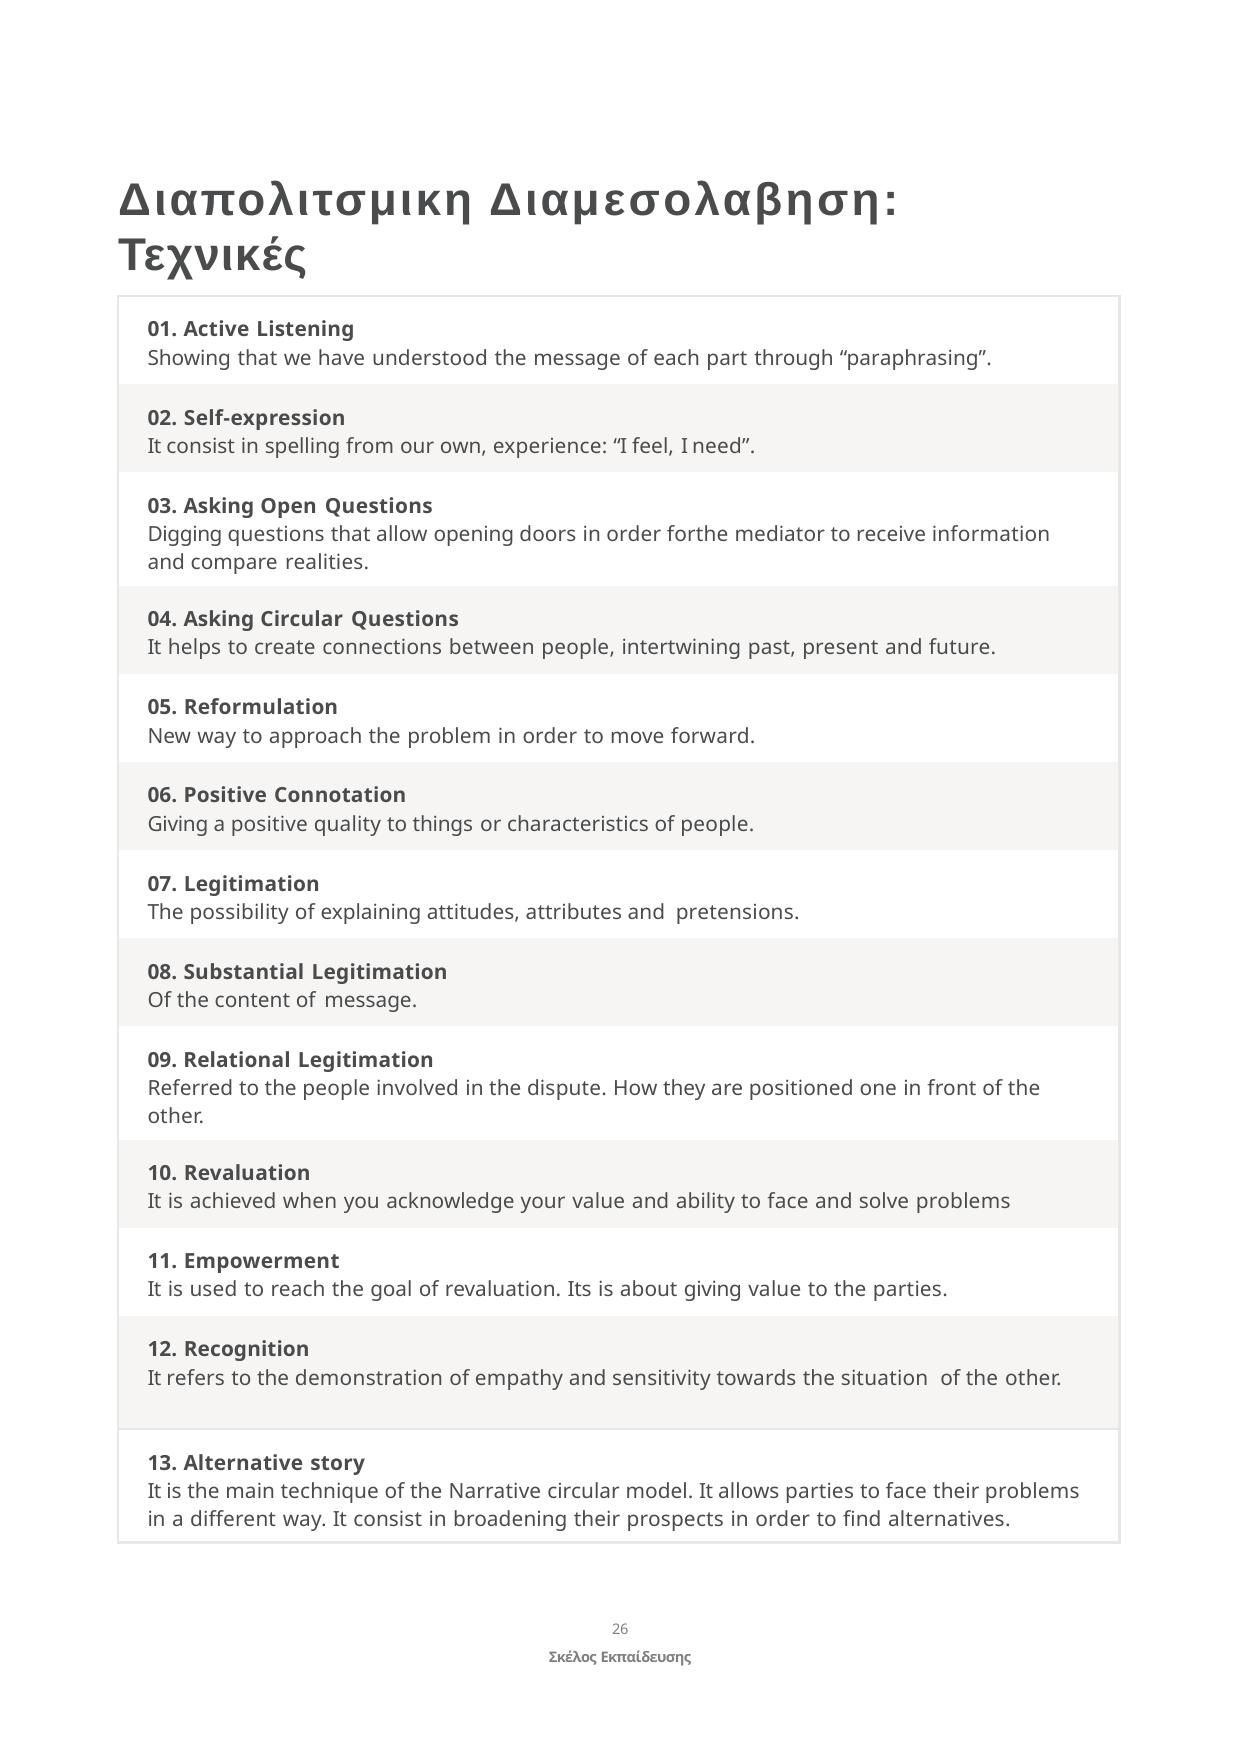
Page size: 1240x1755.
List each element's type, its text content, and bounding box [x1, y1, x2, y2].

table_cell 06. Positive Connotation Giving a positive quality to things or characteristics of people. [119, 762, 1118, 850]
table_cell 09. Relational Legitimation Referred to the people involved in the dispute. How they are positioned one in front of the other. [119, 1026, 1118, 1140]
table_cell 08. Substantial Legitimation Of the content of message. [119, 938, 1118, 1026]
table_cell 07. Legitimation The possibility of explaining attitudes, attributes and pretensions. [119, 850, 1118, 938]
table_cell 13. Alternative story It is the main technique of the Narrative circular model. It allows parties to face their problems in a different way. It consist in broadening their prospects in order to find alternatives. [119, 1430, 1118, 1541]
table_cell 11. Empowerment It is used to reach the goal of revaluation. Its is about giving value to the parties. [119, 1228, 1118, 1316]
text_box Διαπολιτσμικη Διαμεσολαβηση: Τεχνικές [115, 167, 1053, 280]
table_cell 10. Revaluation It is achieved when you acknowledge your value and ability to face and solve problems [119, 1140, 1118, 1228]
table_header 01. Active Listening Showing that we have understood the message of each part through “paraphrasing”. [119, 297, 1118, 384]
slide_number 26 Σκέλος Εκπαίδευσης [545, 1618, 695, 1755]
table_cell 12. Recognition It refers to the demonstration of empathy and sensitivity towards the situation of the other. [119, 1316, 1118, 1428]
table_cell 04. Asking Circular Questions It helps to create connections between people, intertwining past, present and future. [119, 586, 1118, 674]
table_cell 02. Self-expression It consist in spelling from our own, experience: “I feel, I need”. [119, 384, 1118, 472]
table_cell 03. Asking Open Questions Digging questions that allow opening doors in order forthe mediator to receive information and compare realities. [119, 472, 1118, 586]
table_cell 05. Reformulation New way to approach the problem in order to move forward. [119, 674, 1118, 762]
